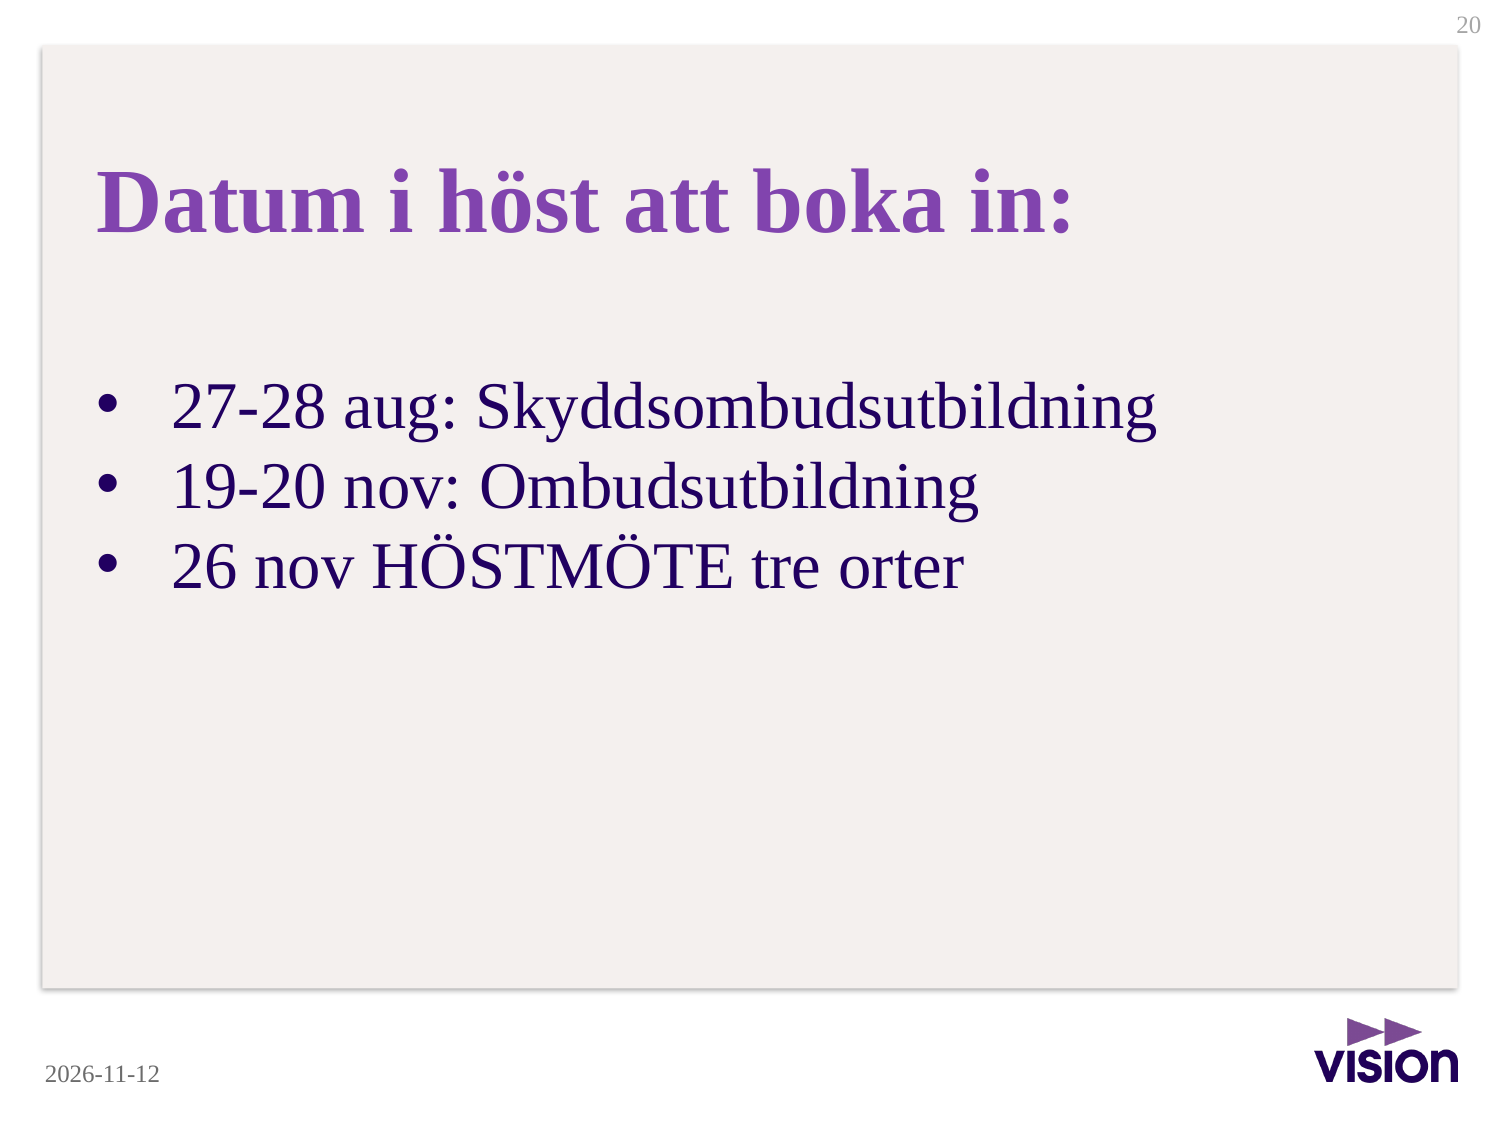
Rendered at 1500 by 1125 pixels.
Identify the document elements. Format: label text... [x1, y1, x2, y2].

picture [1314, 1018, 1458, 1083]
slide_number 20 [1388, 1, 1497, 62]
subtitle 27-28 aug: Skyddsombudsutbildning 19-20 nov: Ombudsutbildning 26 nov HÖSTMÖTE tre orter [81, 354, 1340, 900]
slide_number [29, 1042, 380, 1103]
title Datum i höst att boka in: [81, 78, 1322, 314]
